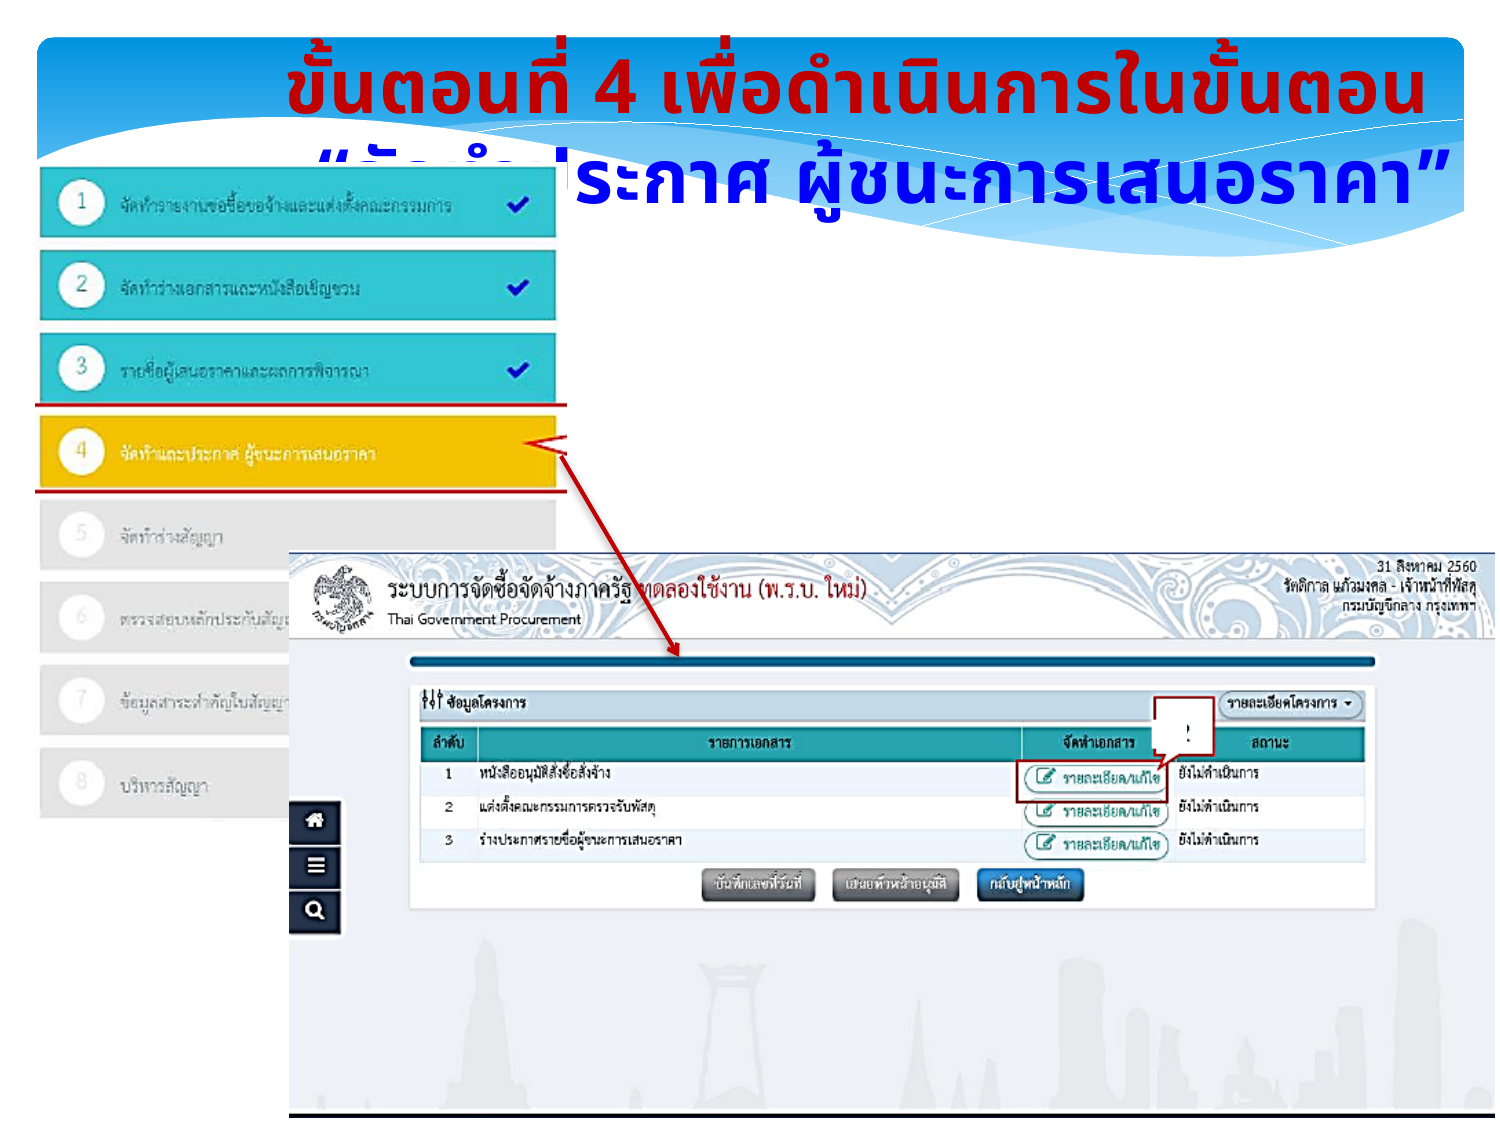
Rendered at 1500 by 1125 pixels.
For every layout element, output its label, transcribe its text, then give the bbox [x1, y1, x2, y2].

text_box ขั้นตอนที่ 4 เพื่อดำเนินการในขั้นตอน “จัดทำประกาศ ผู้ชนะการเสนอราคา” [76, 30, 1465, 226]
picture [34, 161, 1495, 1118]
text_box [560, 455, 680, 658]
